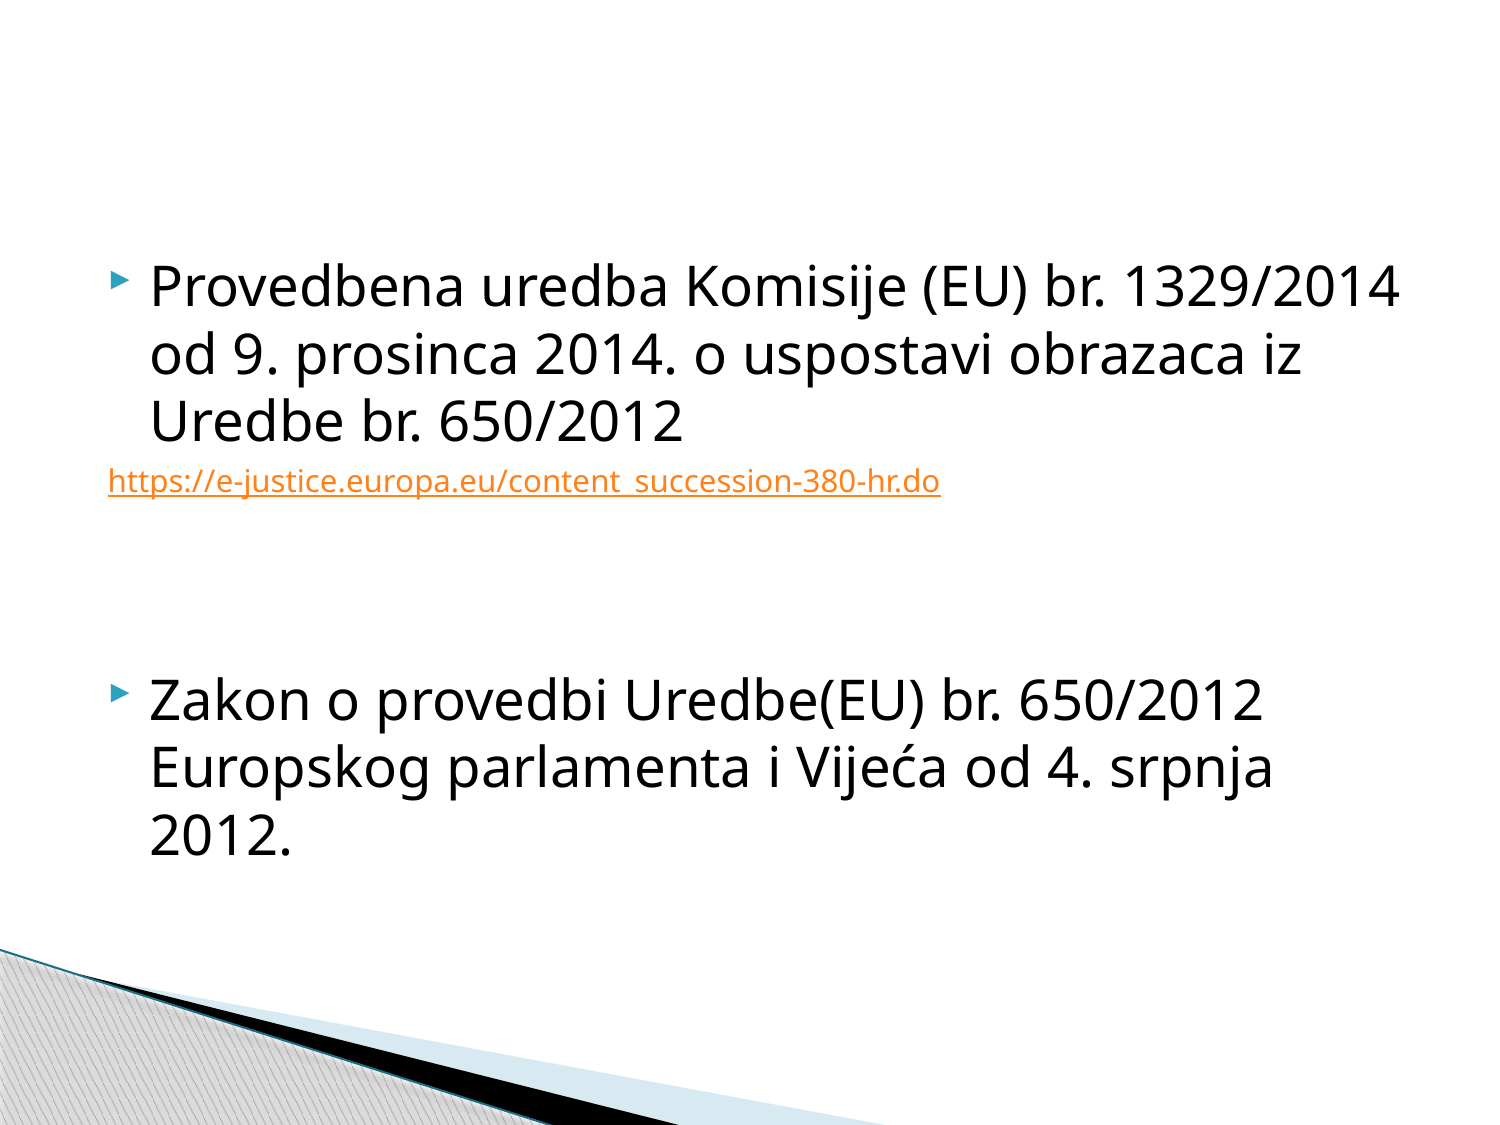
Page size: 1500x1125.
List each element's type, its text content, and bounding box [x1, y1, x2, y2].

list Provedbena uredba Komisije (EU) br. 1329/2014 od 9. prosinca 2014. o uspostavi obrazaca iz Uredbe br. 650/2012 https://e-justice.europa.eu/content_succession-380-hr.do Zakon o provedbi Uredbe(EU) br. 650/2012 Europskog parlamenta i Vijeća od 4. srpnja 2012. [75, 243, 1425, 986]
